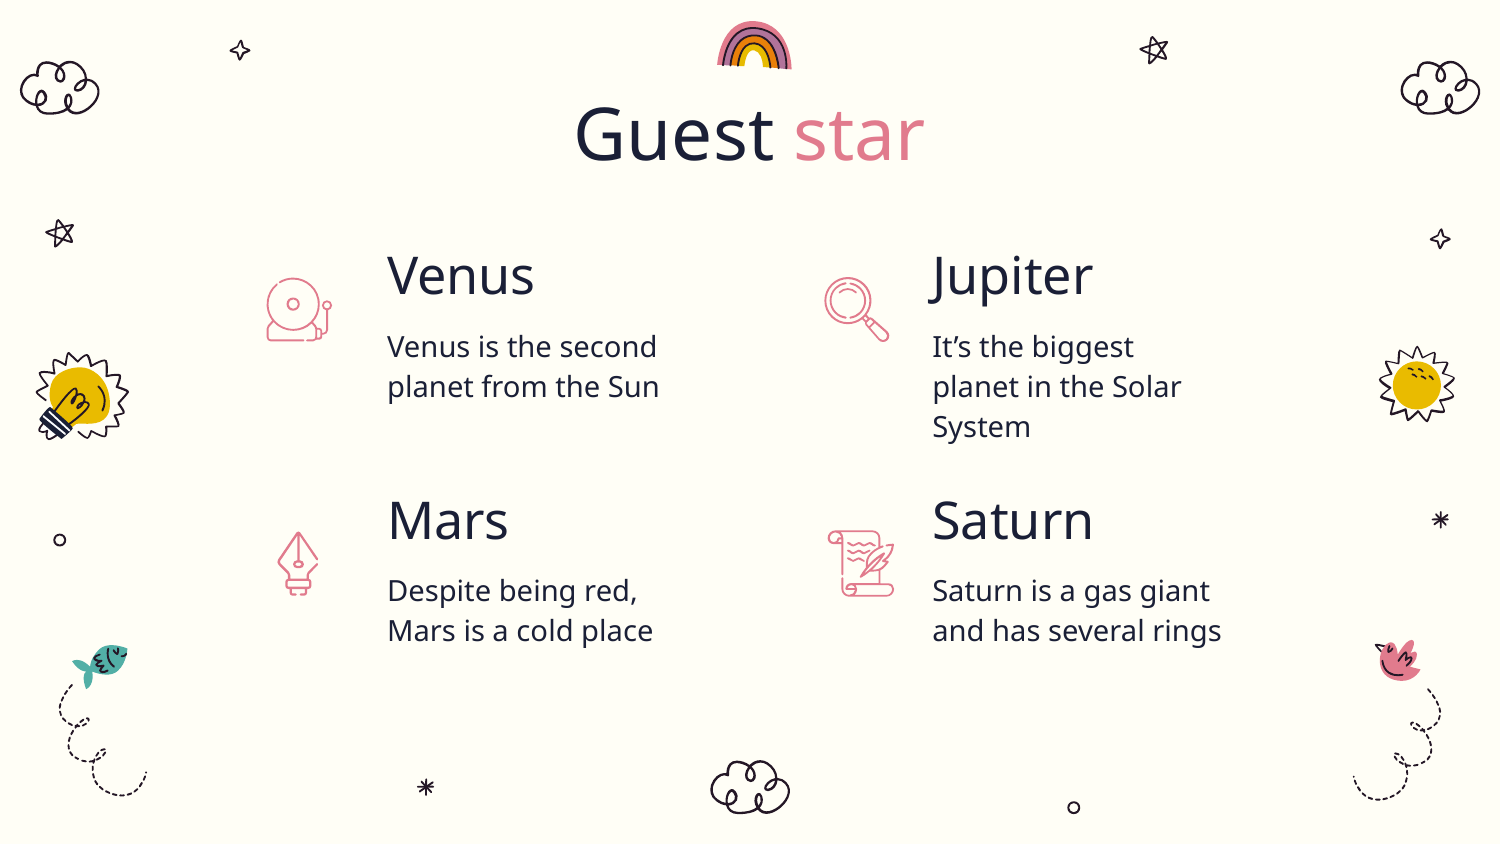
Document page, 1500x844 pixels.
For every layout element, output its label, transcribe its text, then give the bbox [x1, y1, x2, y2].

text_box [821, 276, 891, 343]
subtitle Venus is the second planet from the Sun [372, 321, 697, 421]
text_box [827, 530, 895, 597]
subtitle Jupiter [917, 233, 1242, 321]
subtitle Saturn [917, 478, 1242, 565]
text_box [277, 531, 319, 596]
subtitle Venus [372, 233, 697, 321]
title Guest star [118, 72, 1382, 167]
subtitle It’s the biggest planet in the Solar System [917, 321, 1242, 421]
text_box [263, 277, 333, 342]
subtitle Mars [372, 478, 697, 565]
subtitle Saturn is a gas giant and has several rings [917, 565, 1242, 665]
subtitle Despite being red, Mars is a cold place [372, 565, 697, 665]
